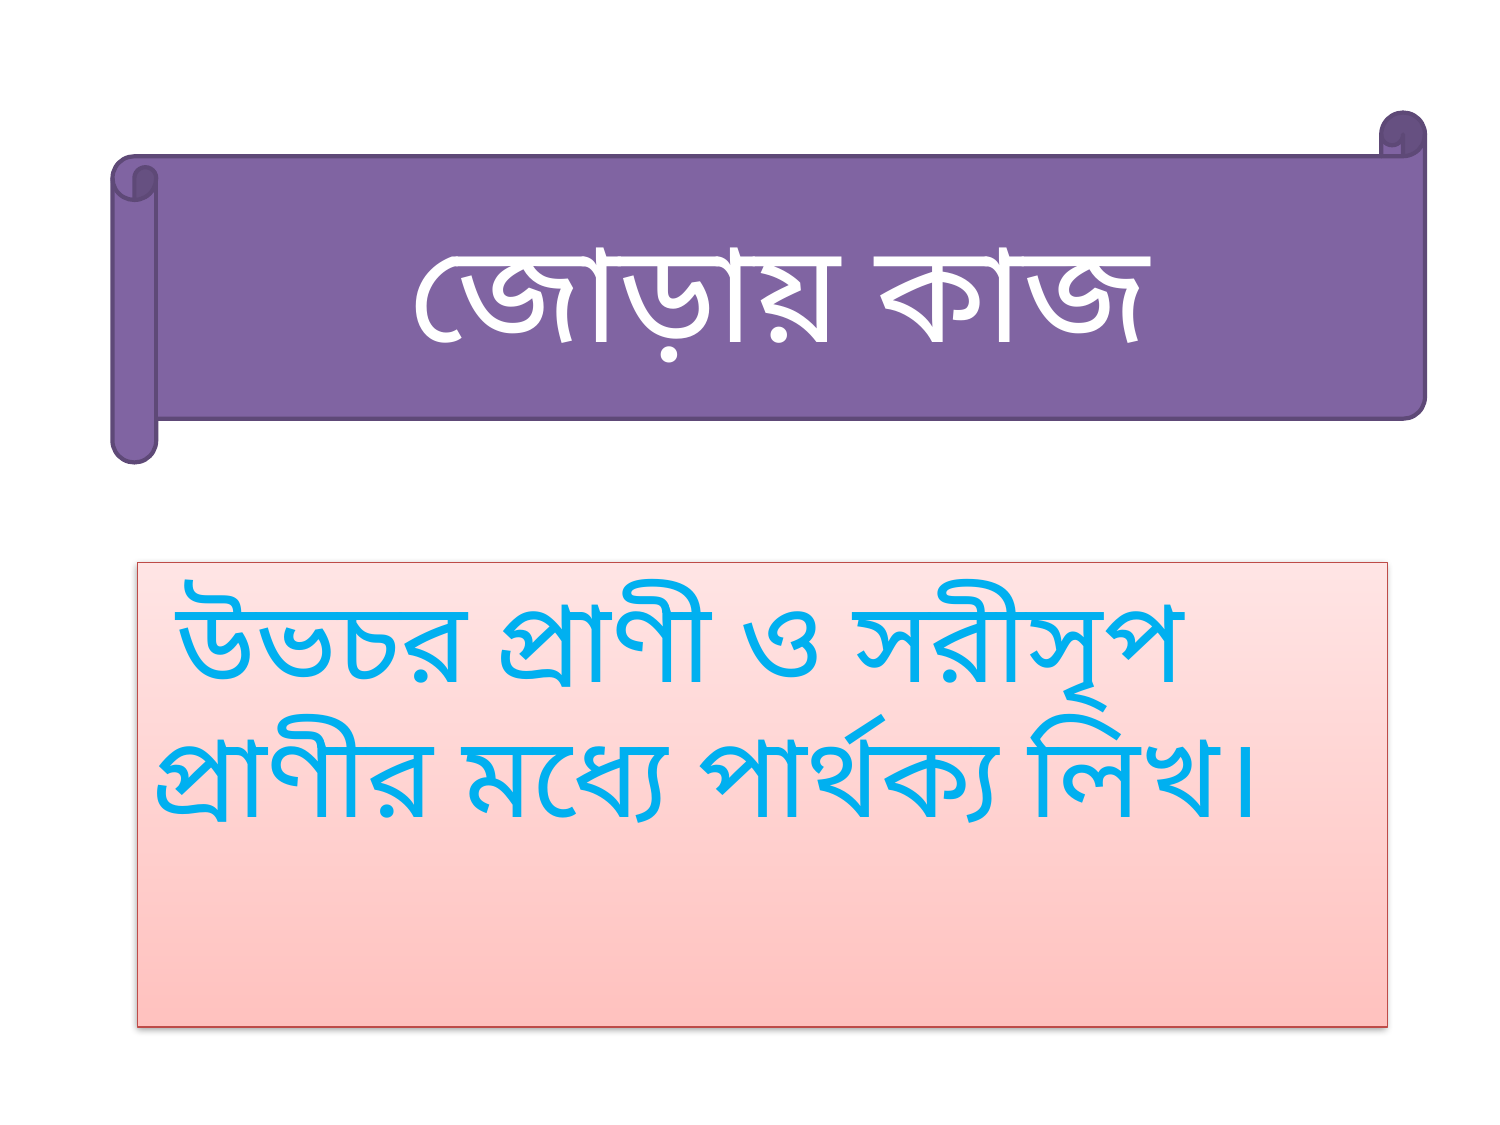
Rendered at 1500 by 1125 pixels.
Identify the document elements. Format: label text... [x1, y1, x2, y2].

text_box উভচর প্রাণী ও সরীসৃপ প্রাণীর মধ্যে পার্থক্য লিখ। [137, 562, 1388, 1028]
text_box জোড়ায় কাজ [110, 110, 1428, 465]
